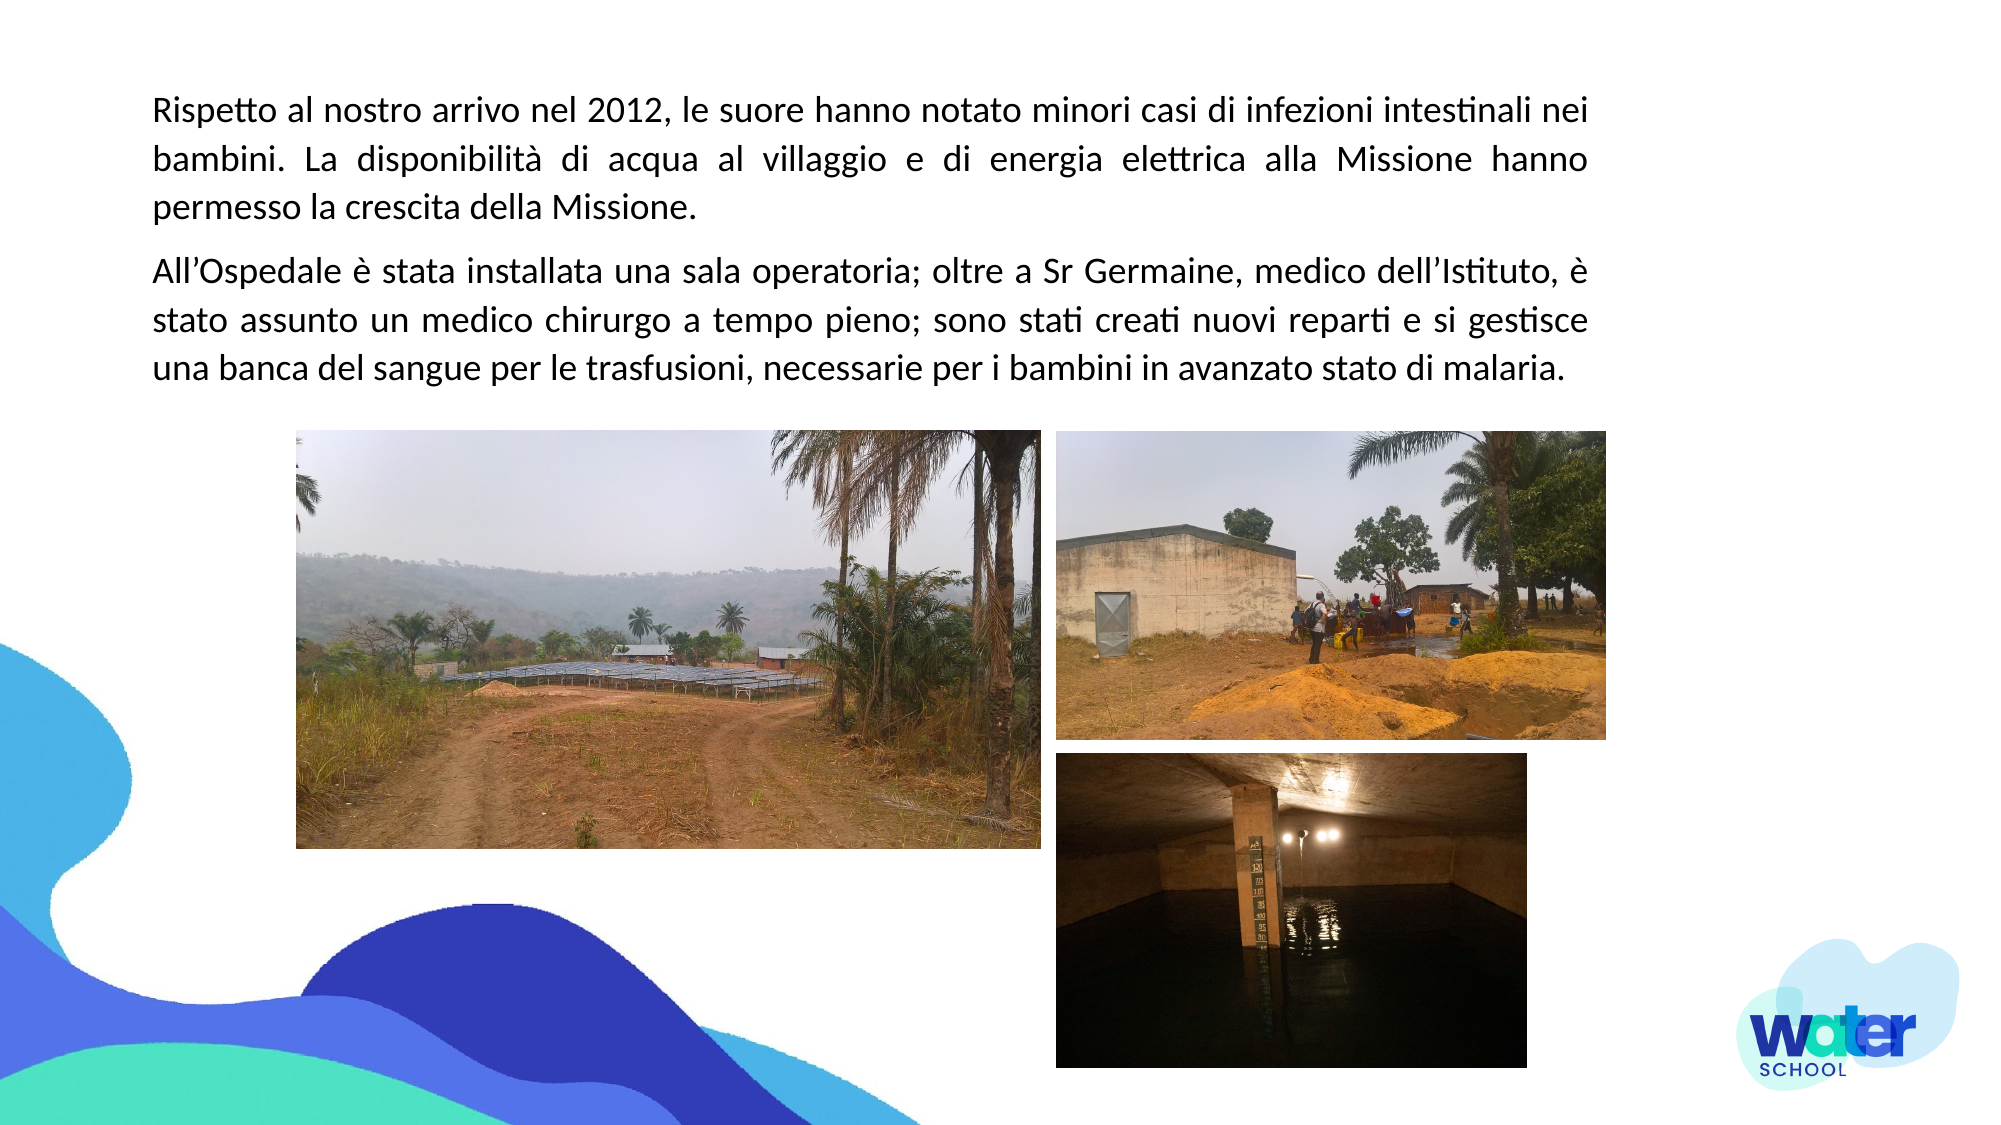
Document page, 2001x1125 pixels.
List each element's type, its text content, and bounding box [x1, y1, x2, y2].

text_box Rispetto al nostro arrivo nel 2012, le suore hanno notato minori casi di infezioni intestinali nei bambini. La disponibilità di acqua al villaggio e di energia elettrica alla Missione hanno permesso la crescita della Missione. All’Ospedale è stata installata una sala operatoria; oltre a Sr Germaine, medico dell’Istituto, è stato assunto un medico chirurgo a tempo pieno; sono stati creati nuovi reparti e si gestisce una banca del sangue per le trasfusioni, necessarie per i bambini in avanzato stato di malaria. [137, 74, 1606, 827]
picture [0, 0, 2001, 1125]
